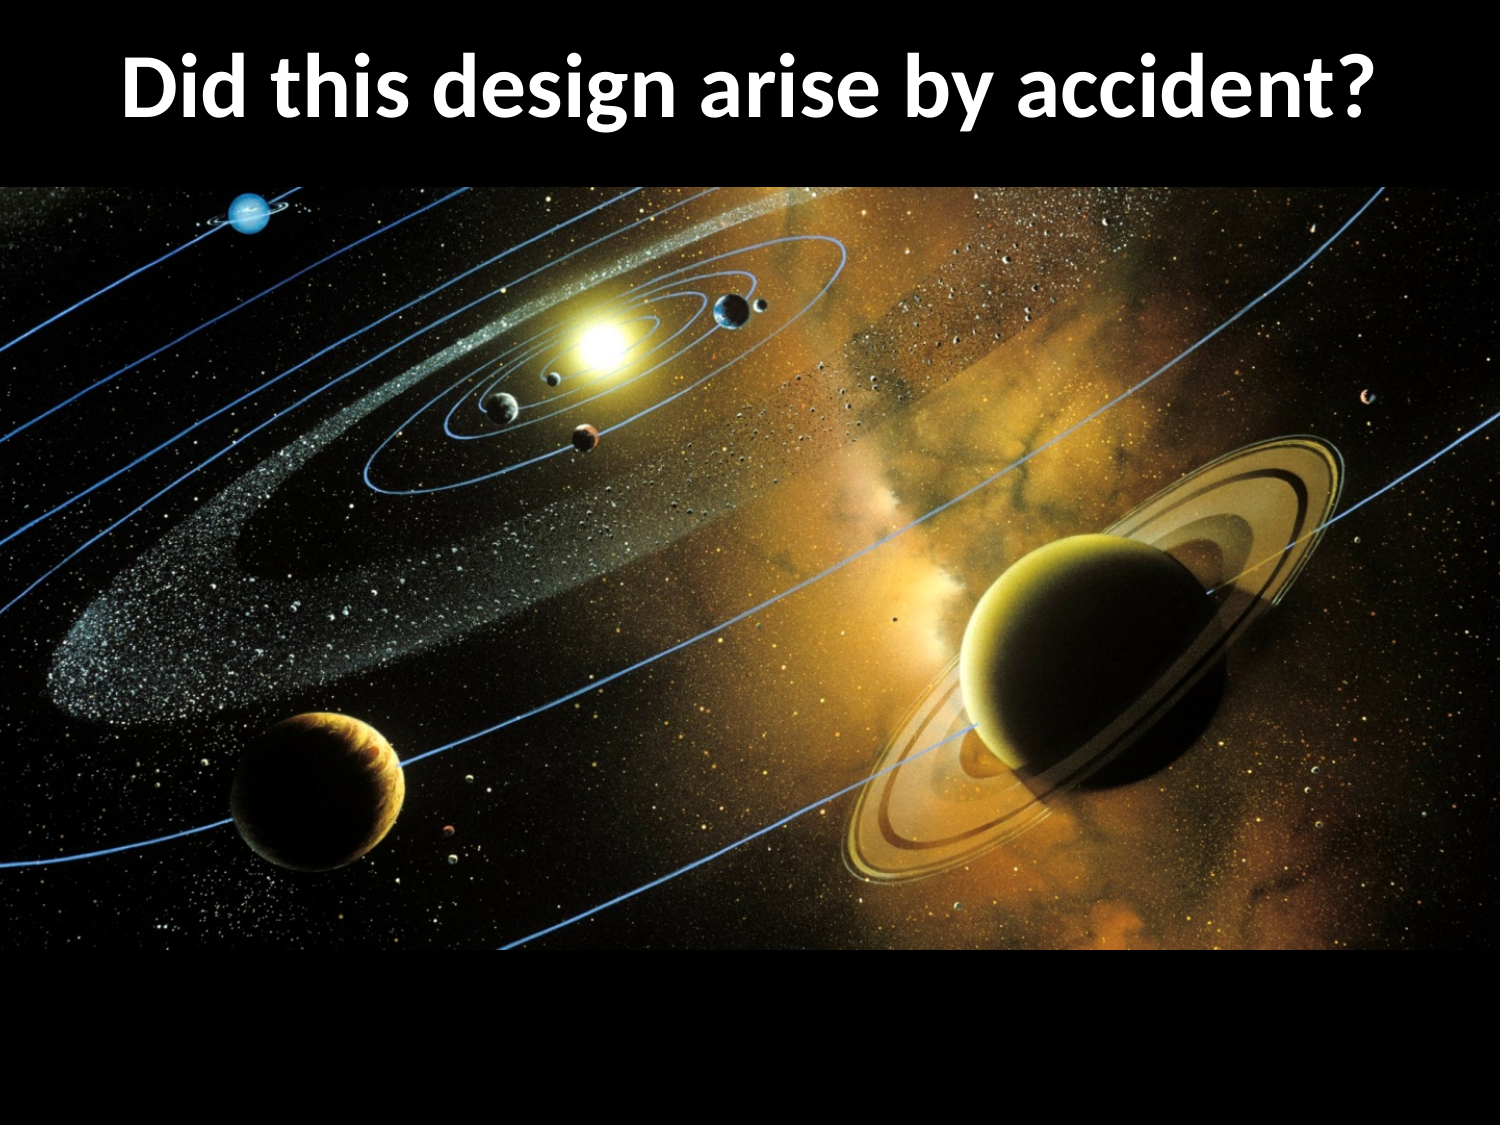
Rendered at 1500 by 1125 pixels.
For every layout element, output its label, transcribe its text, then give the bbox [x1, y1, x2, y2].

title Did this design arise by accident? [75, 0, 1425, 175]
picture [0, 187, 1500, 951]
